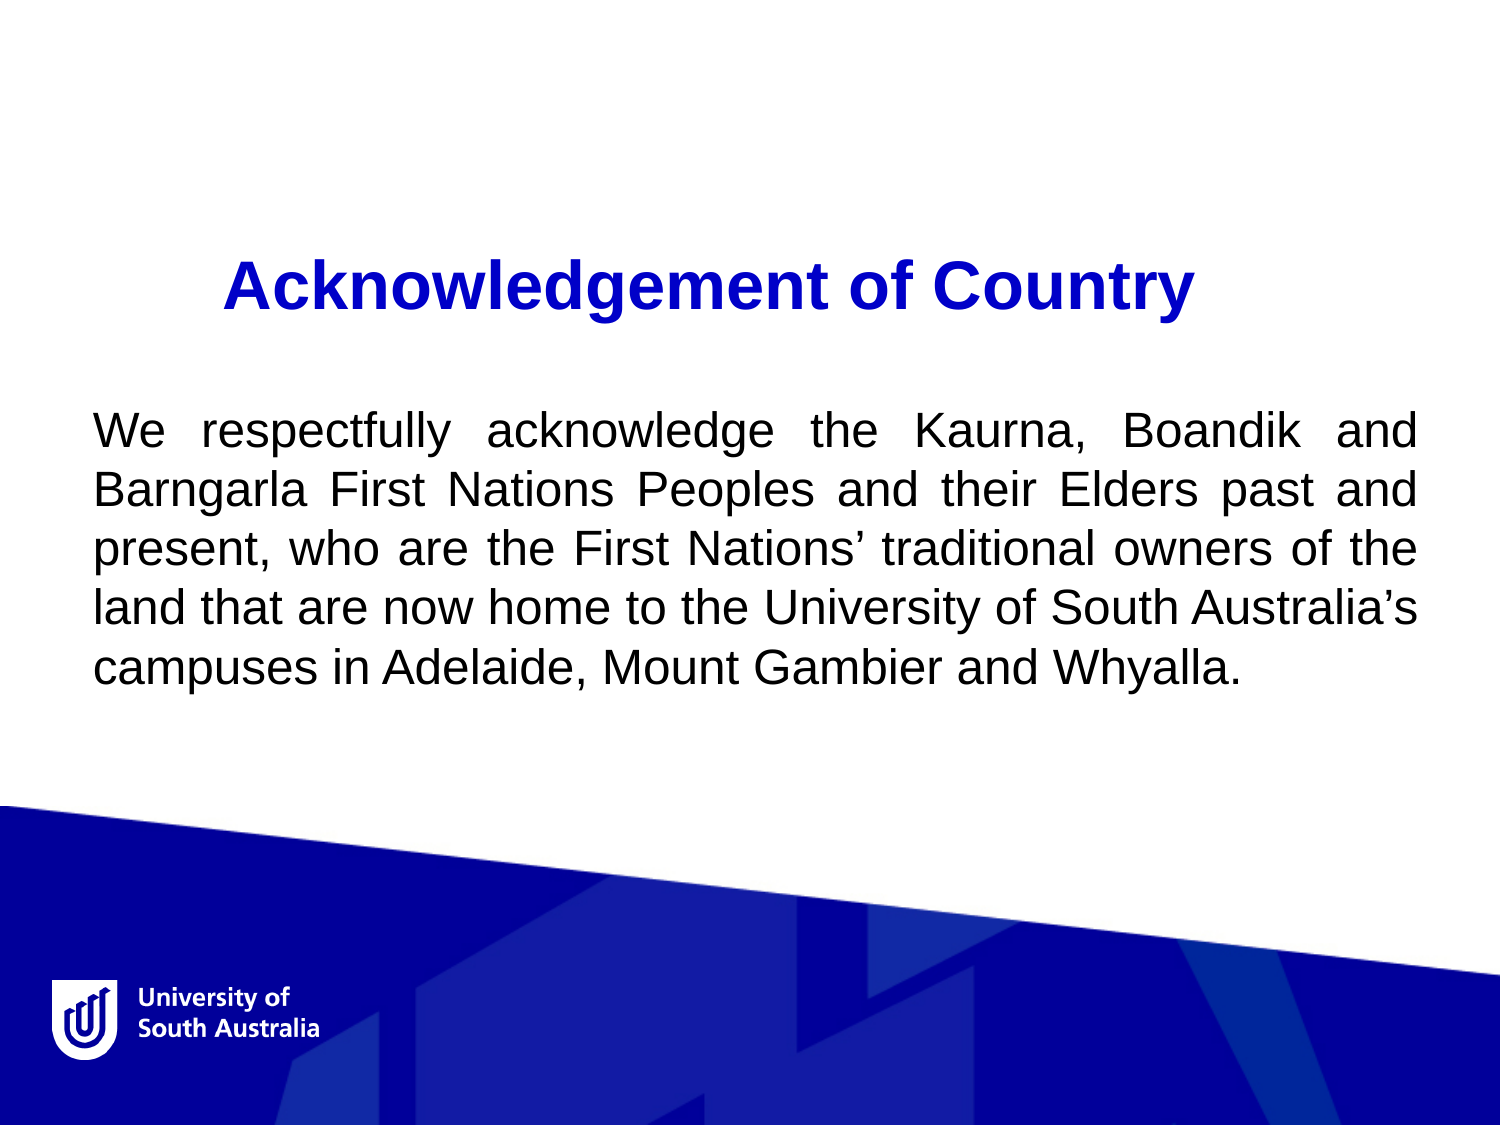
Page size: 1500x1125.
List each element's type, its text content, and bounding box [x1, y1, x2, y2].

list Acknowledgement of Country [42, 233, 1397, 313]
list We respectfully acknowledge the Kaurna, Boandik and Barngarla First Nations Peoples and their Elders past and present, who are the First Nations’ traditional owners of the land that are now home to the University of South Australia’s campuses in Adelaide, Mount Gambier and Whyalla. [78, 273, 1433, 763]
picture [0, 806, 1500, 1125]
